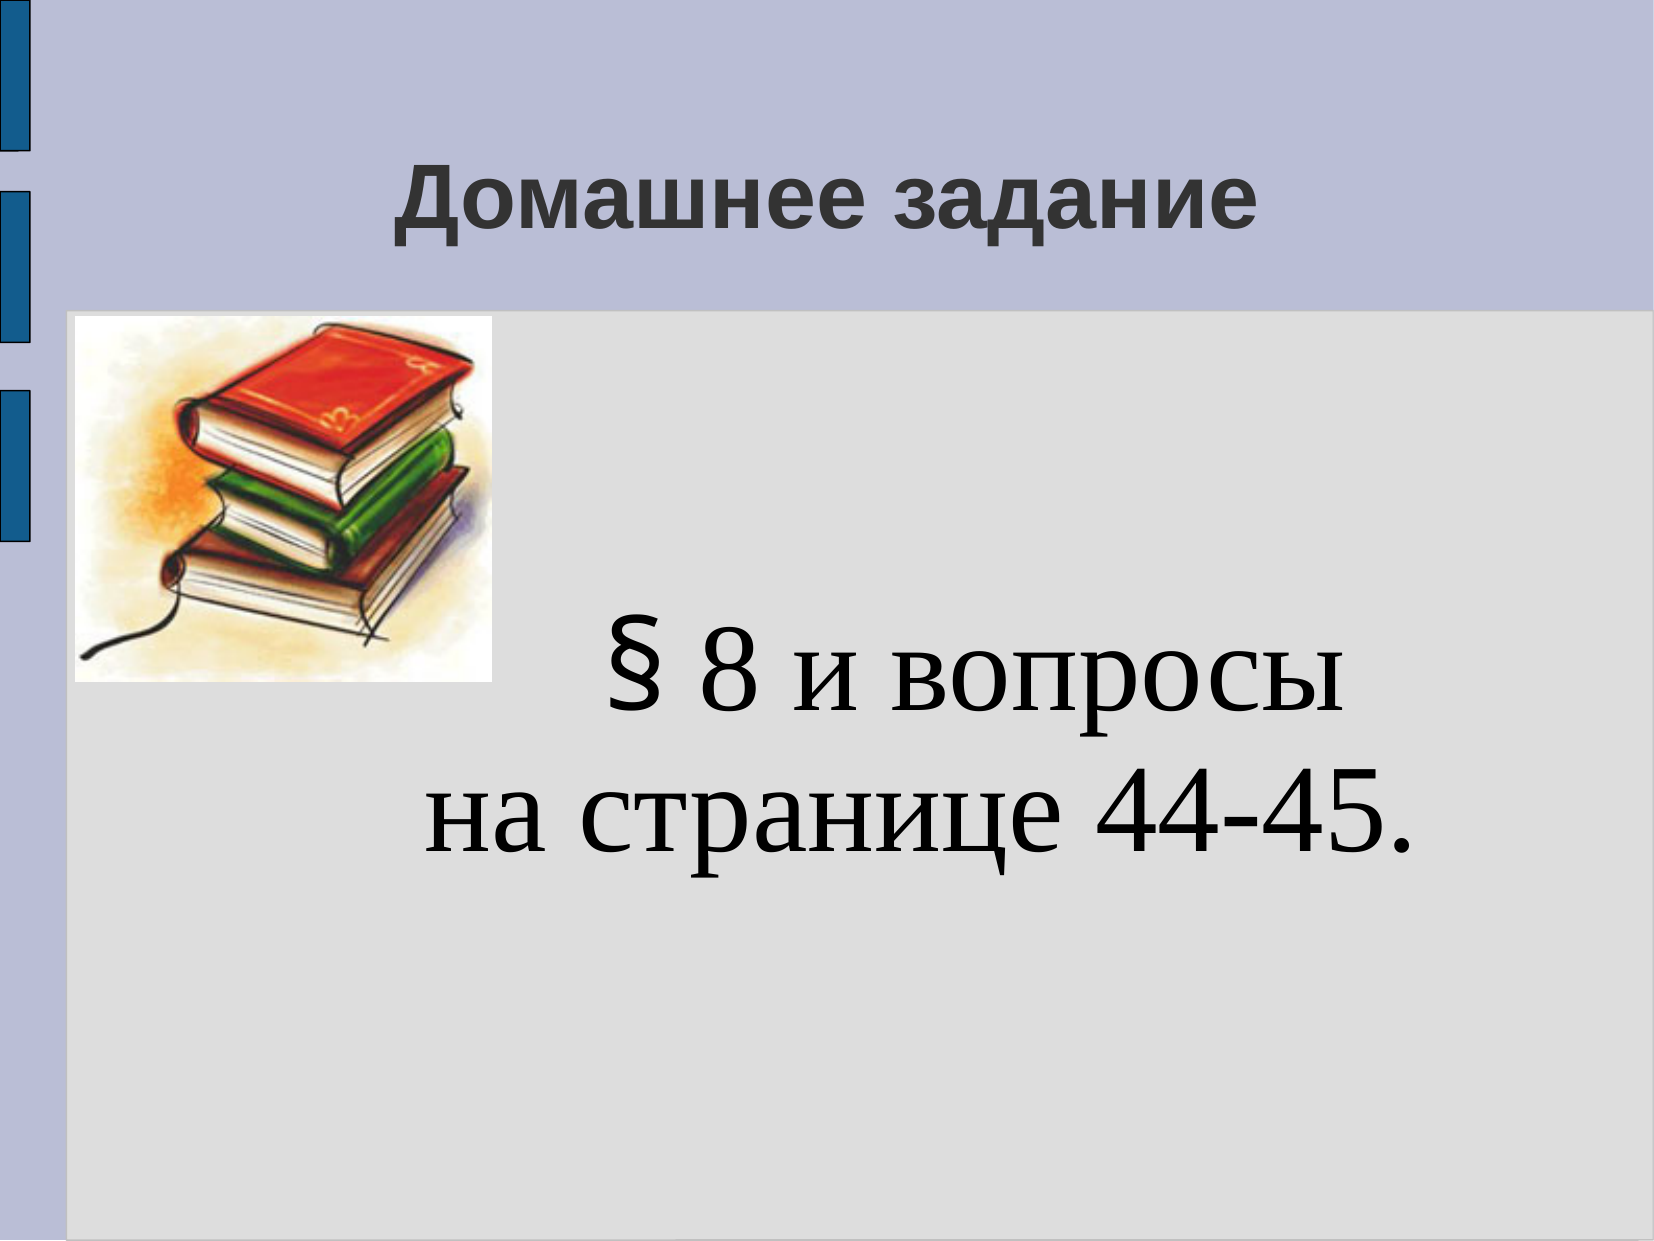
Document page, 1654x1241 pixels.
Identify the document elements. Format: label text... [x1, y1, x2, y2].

subtitle § 8 и вопросы на странице 44-45. [121, 351, 1535, 1119]
picture [74, 316, 492, 682]
title Домашнее задание [121, 98, 1535, 292]
